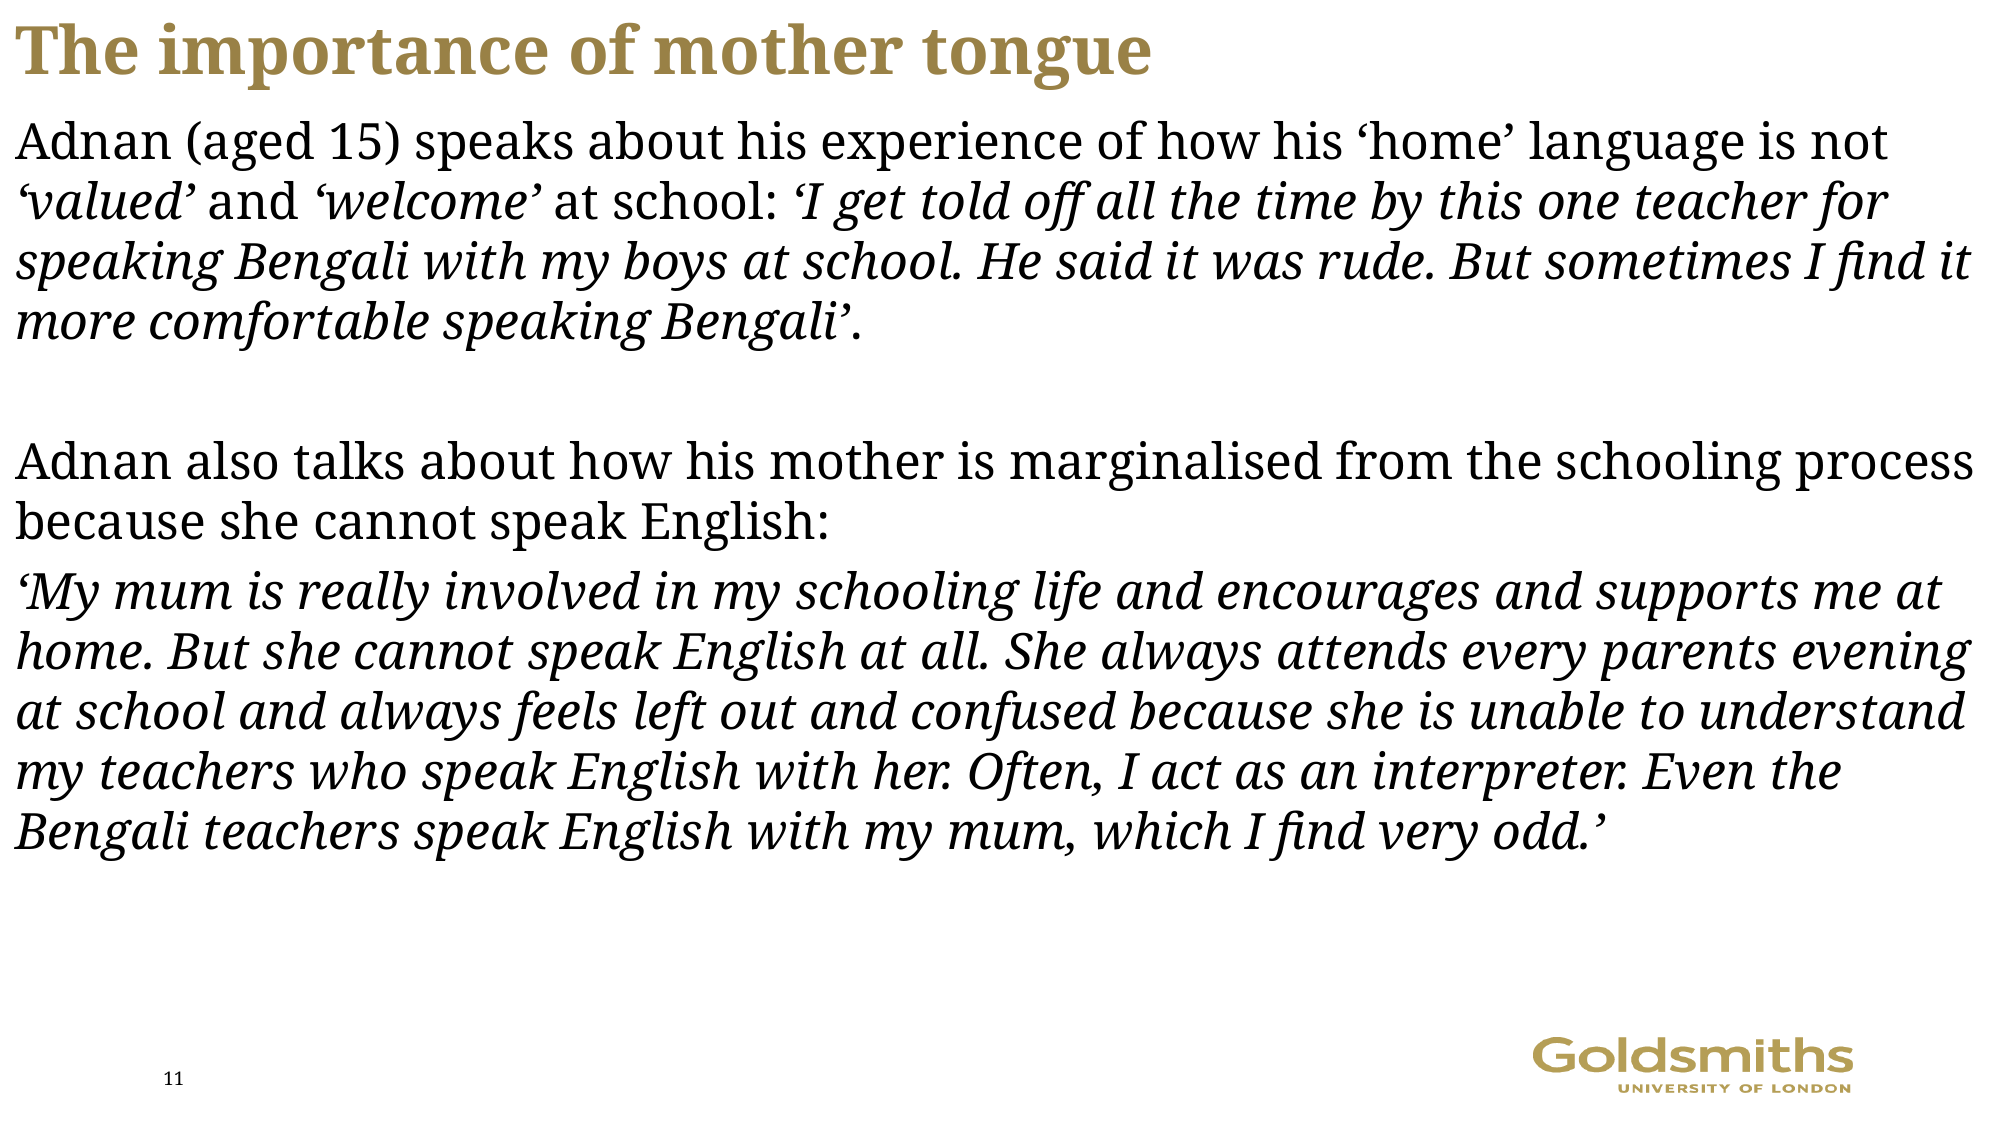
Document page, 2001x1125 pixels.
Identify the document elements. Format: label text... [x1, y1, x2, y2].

slide_number 11 [148, 1024, 278, 1101]
list Adnan (aged 15) speaks about his experience of how his ‘home’ language is not ‘valued’ and ‘welcome’ at school: ‘I get told off all the time by this one teacher for speaking Bengali with my boys at school. He said it was rude. But sometimes I find it more comfortable speaking Bengali’. Adnan also talks about how his mother is marginalised from the schooling process because she cannot speak English: ‘My mum is really involved in my schooling life and encourages and supports me at home. But she cannot speak English at all. She always attends every parents evening at school and always feels left out and confused because she is unable to understand my teachers who speak English with her. Often, I act as an interpreter. Even the Bengali teachers speak English with my mum, which I find very odd.’ [0, 101, 2000, 1125]
title The importance of mother tongue [0, 0, 2000, 101]
